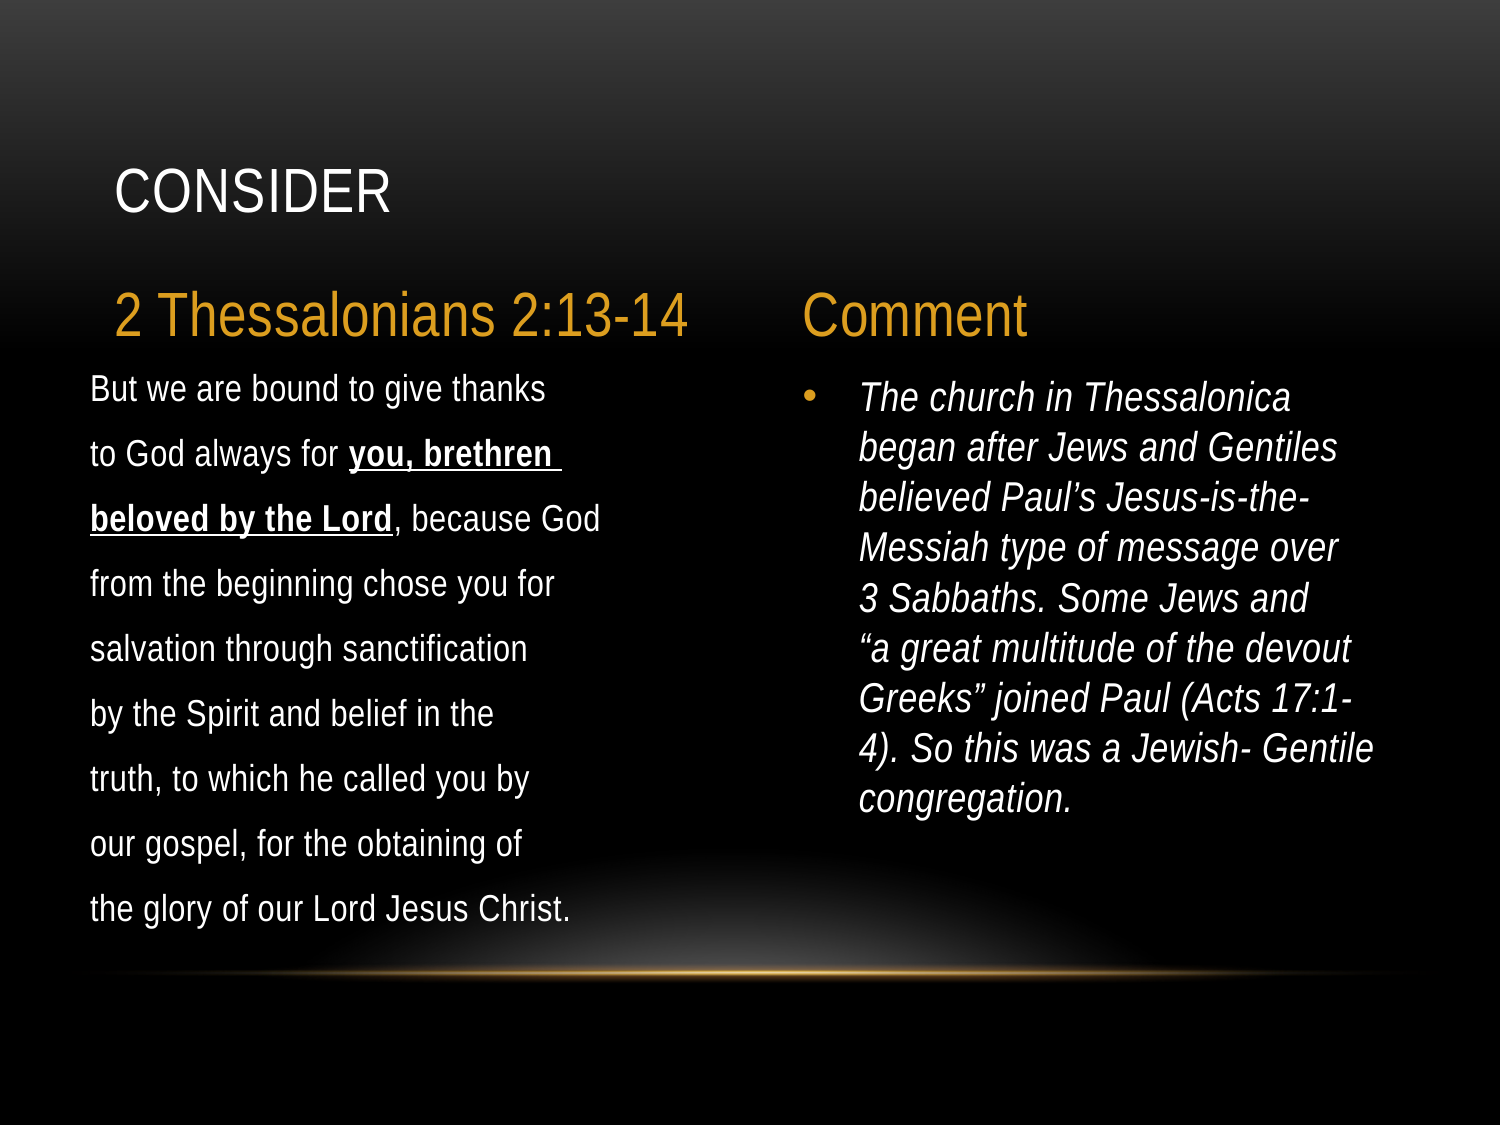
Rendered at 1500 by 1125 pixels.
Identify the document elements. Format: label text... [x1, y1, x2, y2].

title Consider [99, 45, 1400, 233]
list But we are bound to give thanks to God always for you, brethren beloved by the Lord, because God from the beginning chose you for salvation through sanctification by the Spirit and belief in the truth, to which he called you by our gospel, for the obtaining of the glory of our Lord Jesus Christ. [75, 356, 762, 1005]
list 2 Thessalonians 2:13-14 [99, 262, 713, 357]
list The church in Thessalonica began after Jews and Gentiles believed Paul’s Jesus-is-the-Messiah type of message over 3 Sabbaths. Some Jews and “a great multitude of the devout Greeks” joined Paul (Acts 17:1-4). So this was a Jewish- Gentile congregation. [787, 362, 1400, 938]
list Comment [787, 262, 1400, 357]
picture [0, 0, 1500, 1125]
